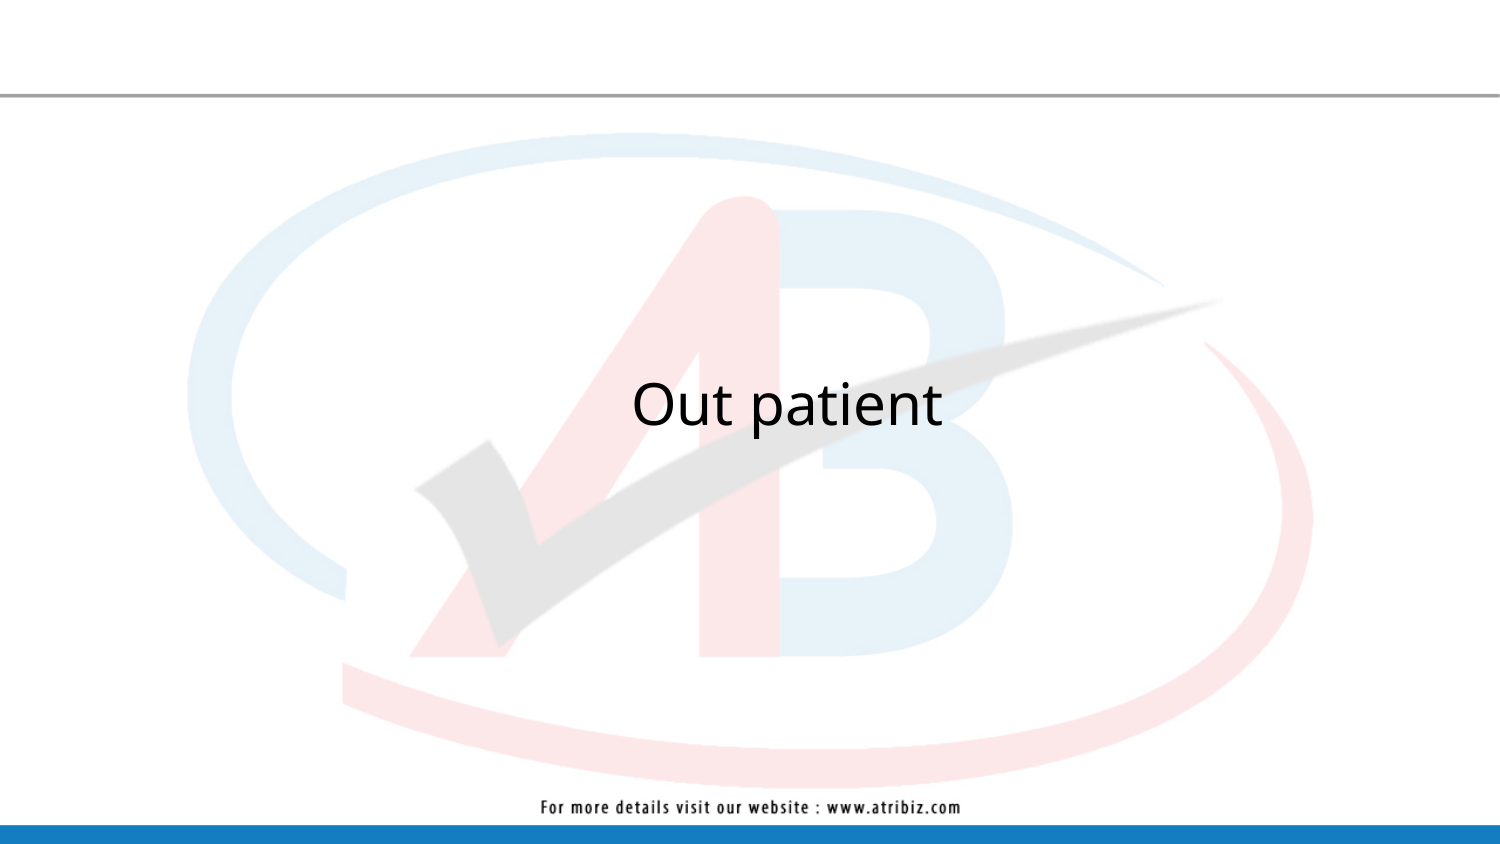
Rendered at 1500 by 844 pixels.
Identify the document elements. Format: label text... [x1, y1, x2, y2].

list Out patient [37, 115, 1463, 760]
picture [0, 0, 1500, 844]
